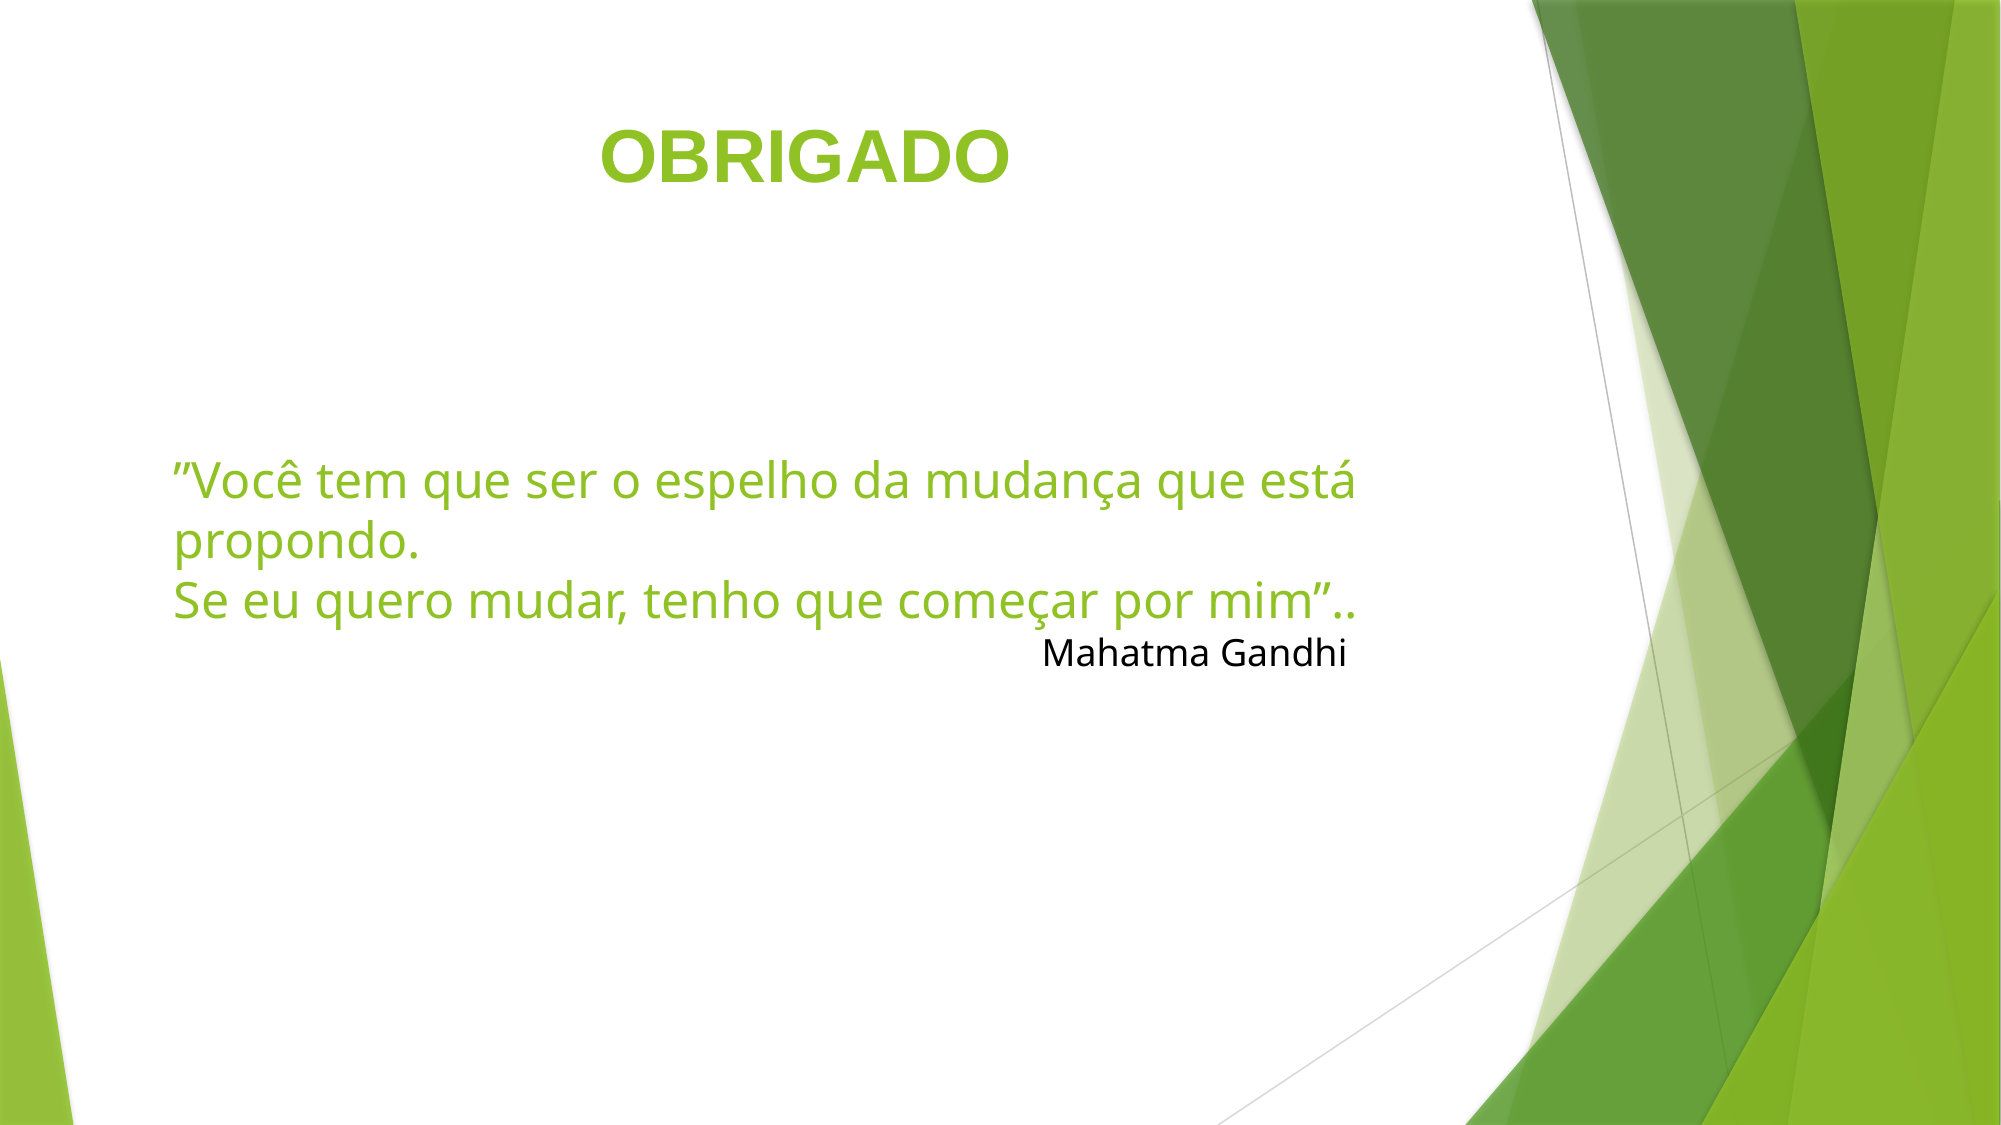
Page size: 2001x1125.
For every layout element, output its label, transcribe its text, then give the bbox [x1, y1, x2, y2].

title OBRIGADO [111, 99, 1522, 317]
text_box ”Você tem que ser o espelho da mudança que está propondo. Se eu quero mudar, tenho que começar por mim”.. Mahatma Gandhi [159, 441, 1500, 681]
